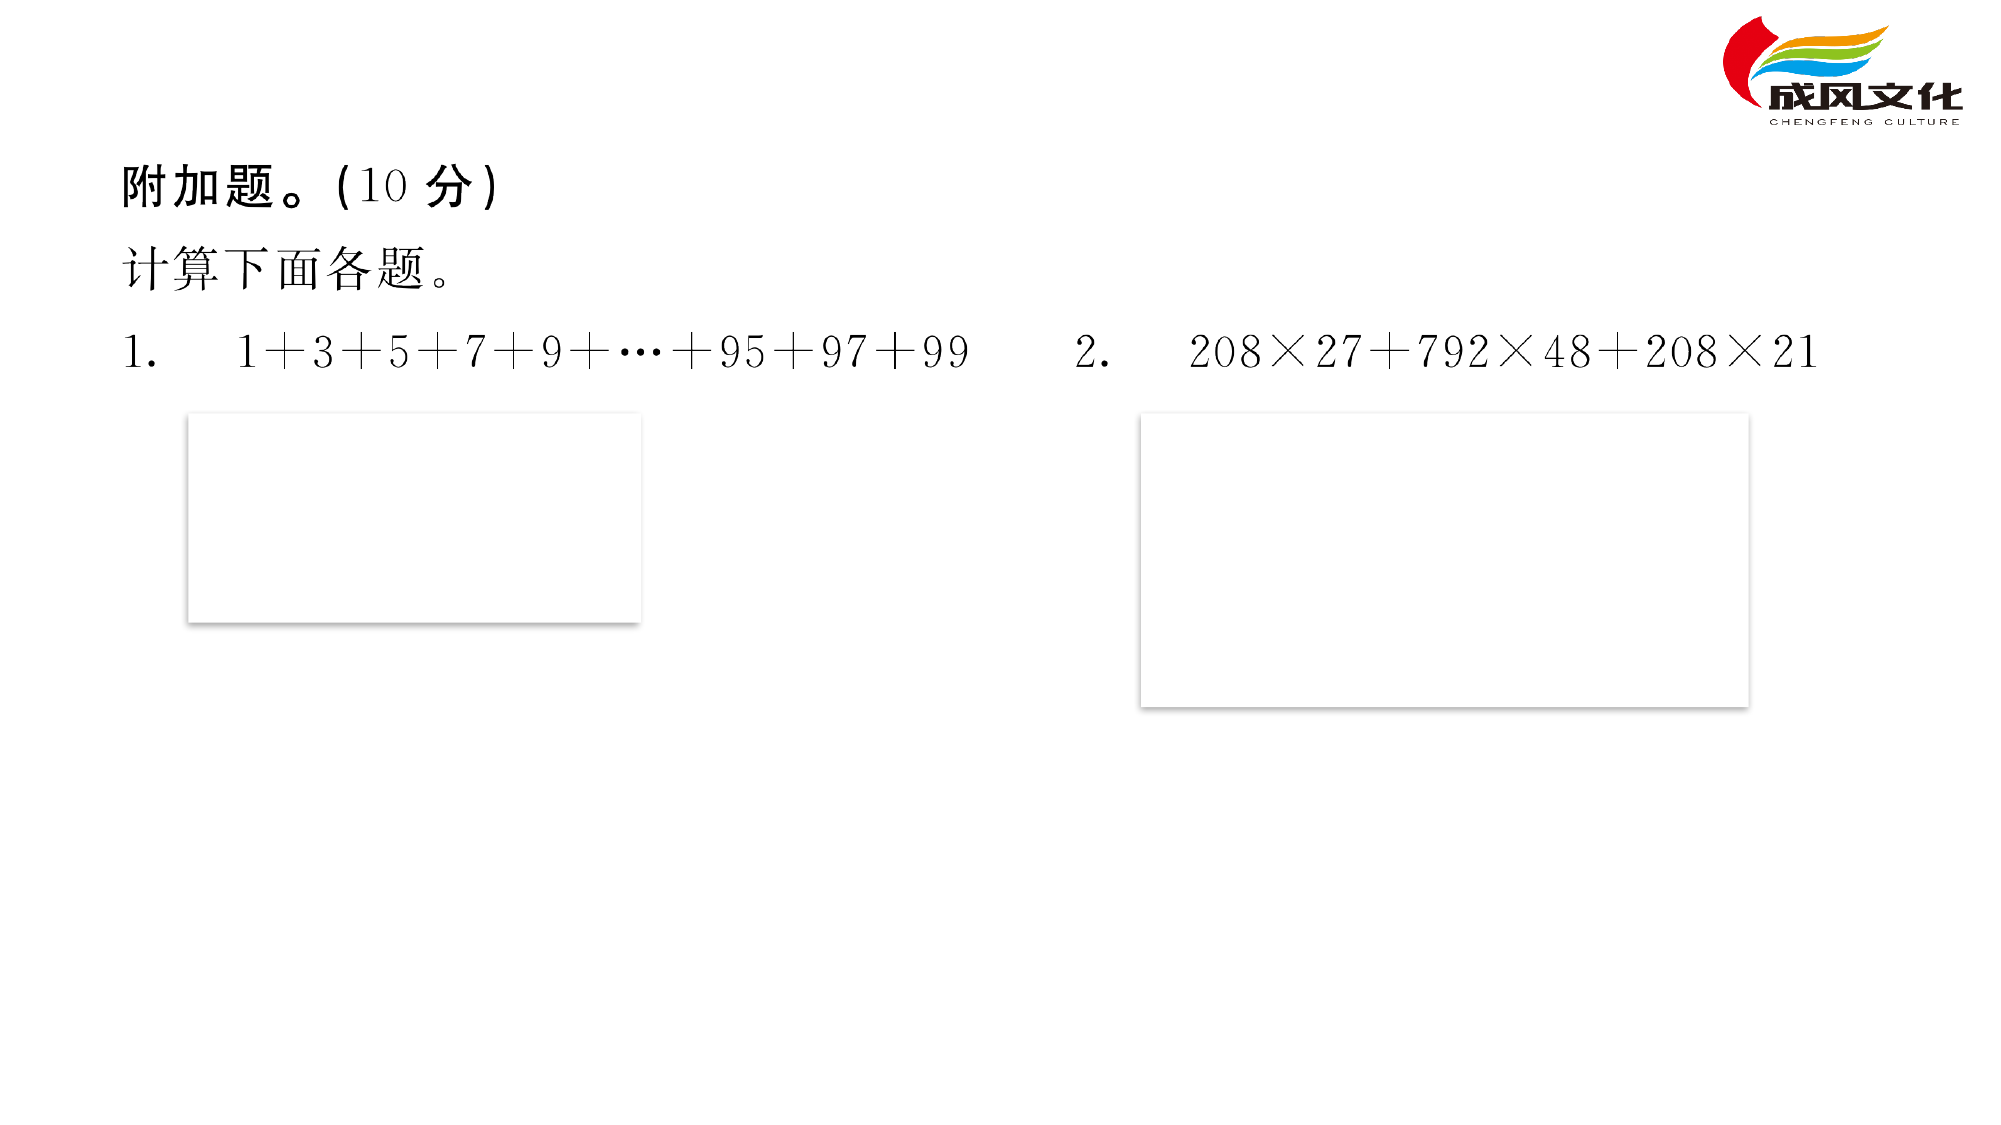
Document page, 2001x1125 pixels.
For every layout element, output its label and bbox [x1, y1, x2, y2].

picture [1708, 0, 1986, 136]
picture [117, 136, 2000, 744]
